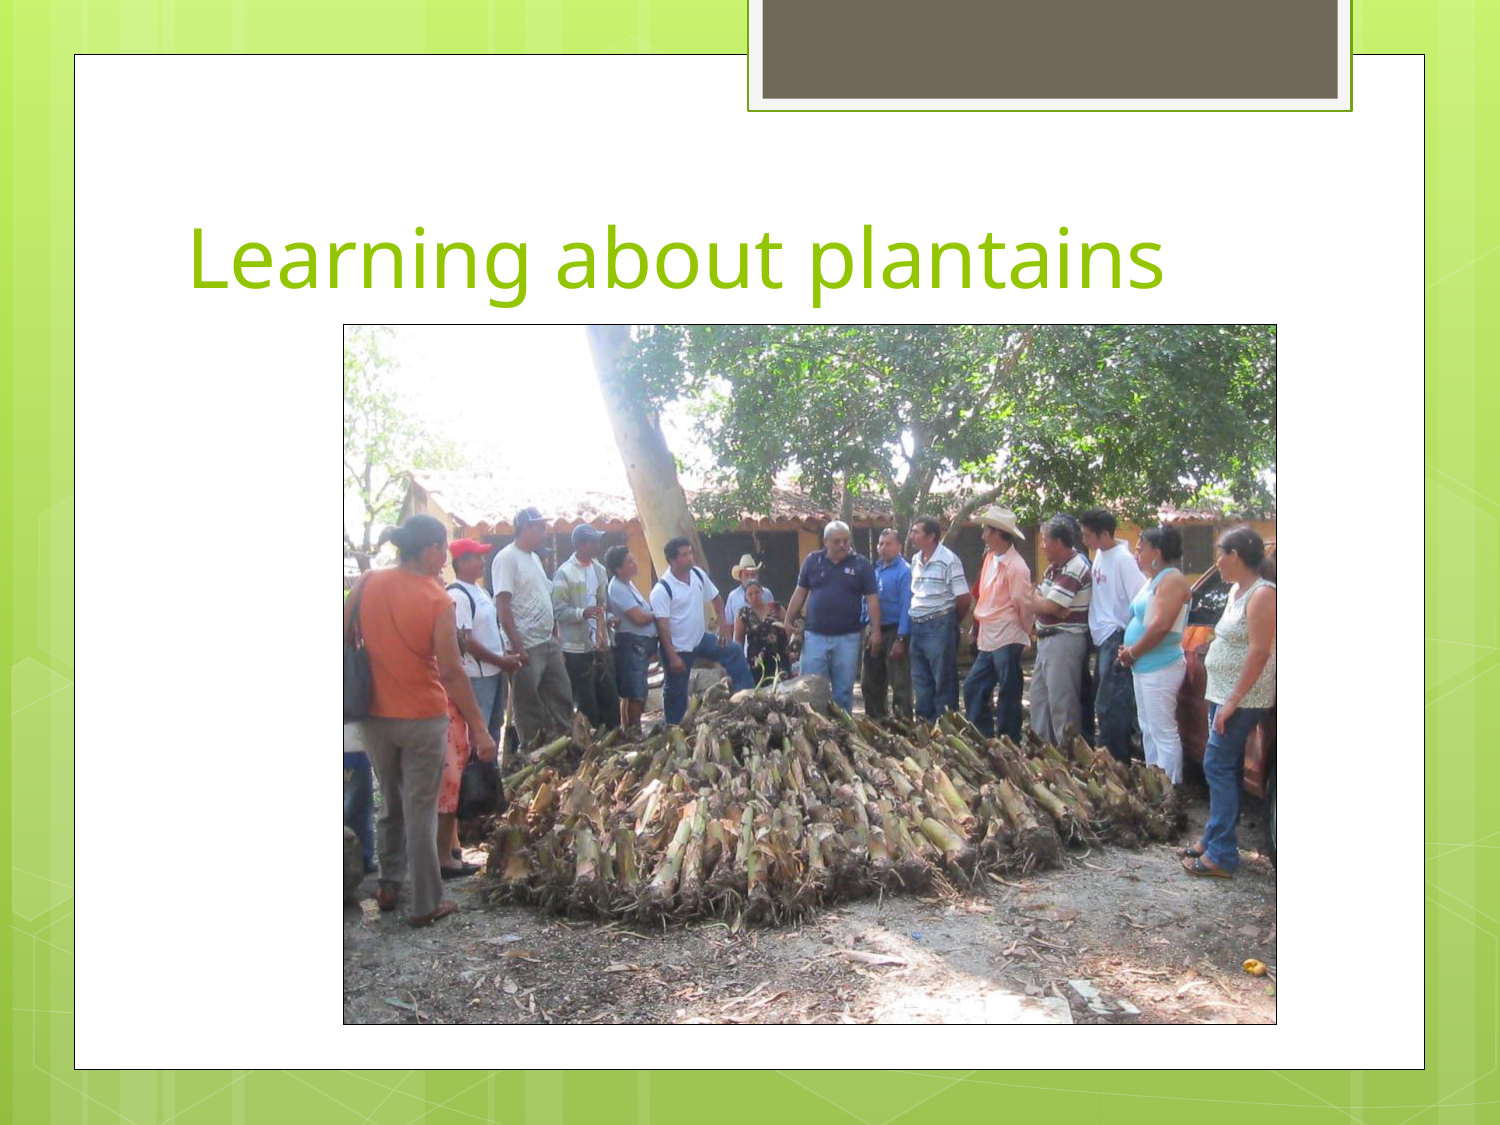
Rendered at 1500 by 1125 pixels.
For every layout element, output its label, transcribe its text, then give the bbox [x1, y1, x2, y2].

title Learning about plantains [171, 168, 1324, 313]
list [342, 324, 1277, 1026]
